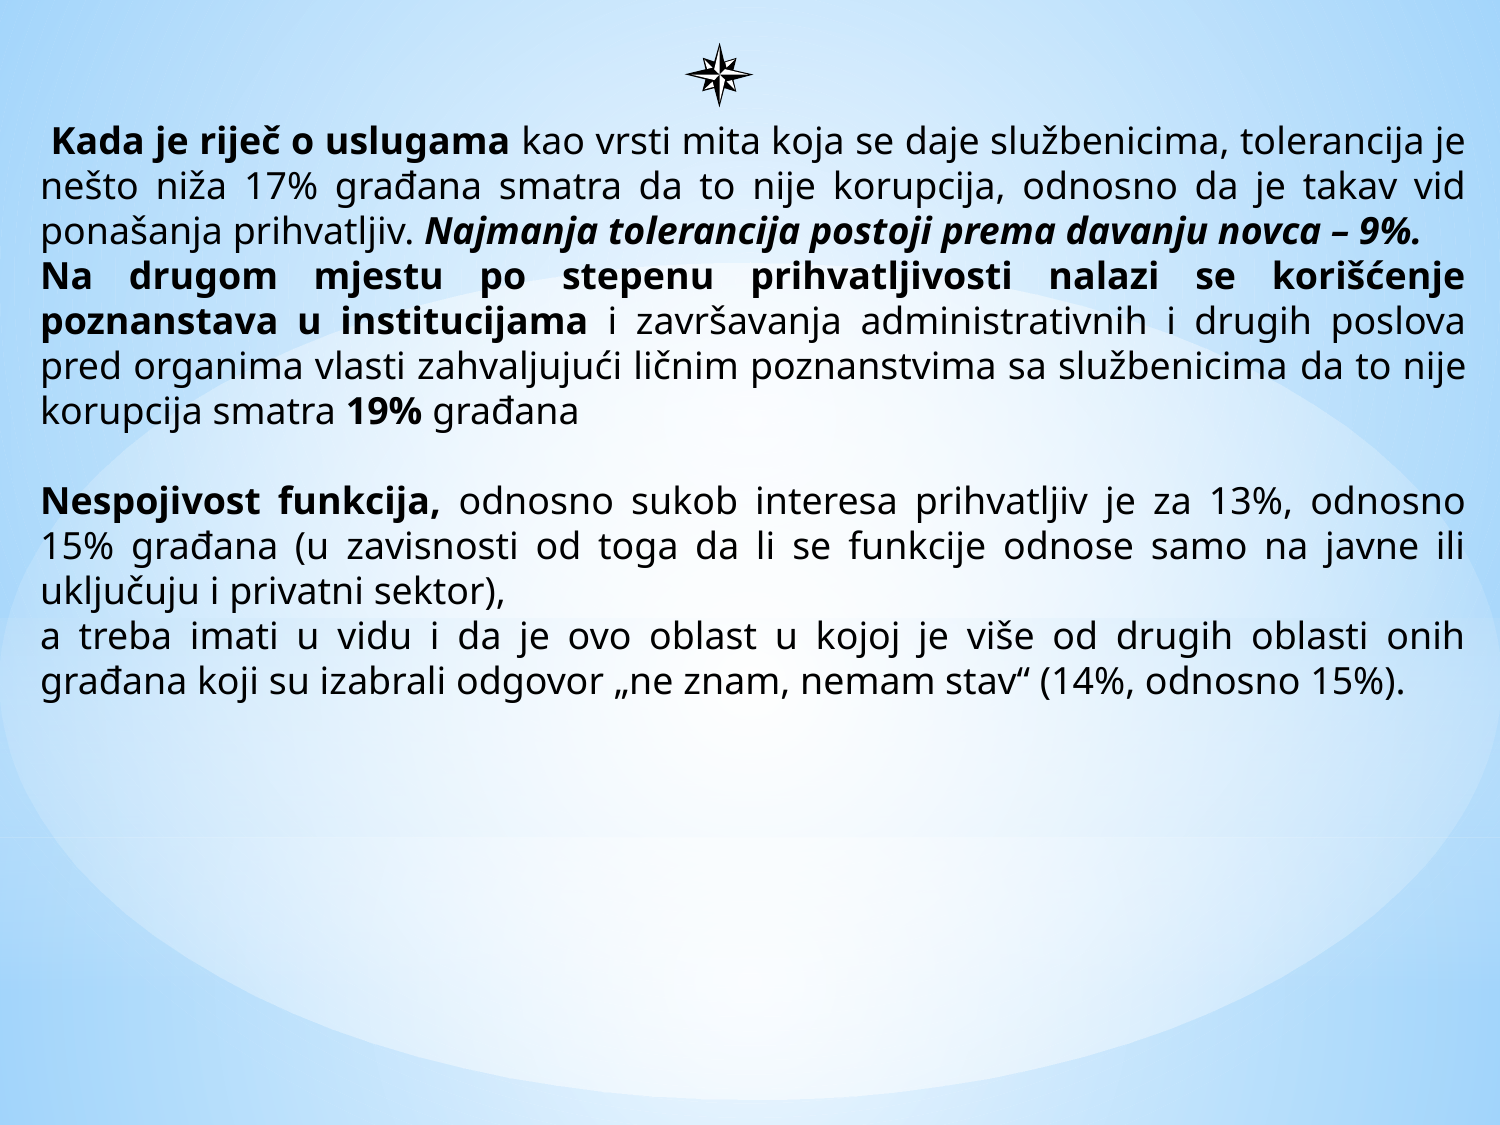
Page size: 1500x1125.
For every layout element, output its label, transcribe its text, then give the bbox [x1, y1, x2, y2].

text_box Kada je riječ o uslugama kao vrsti mita koja se daje službenicima, tolerancija je nešto niža 17% građana smatra da to nije korupcija, odnosno da je takav vid ponašanja prihvatljiv. Najmanja tolerancija postoji prema davanju novca – 9%. Na drugom mjestu po stepenu prihvatljivosti nalazi se korišćenje poznanstava u institucijama i završavanja administrativnih i drugih poslova pred organima vlasti zahvaljujući ličnim poznanstvima sa službenicima da to nije korupcija smatra 19% građana Nespojivost funkcija, odnosno sukob interesa prihvatljiv je za 13%, odnosno 15% građana (u zavisnosti od toga da li se funkcije odnose samo na javne ili uključuju i privatni sektor), a treba imati u vidu i da je ovo oblast u kojoj je više od drugih oblasti onih građana koji su izabrali odgovor „ne znam, nemam stav“ (14%, odnosno 15%). [25, 109, 1482, 764]
picture [684, 42, 754, 108]
